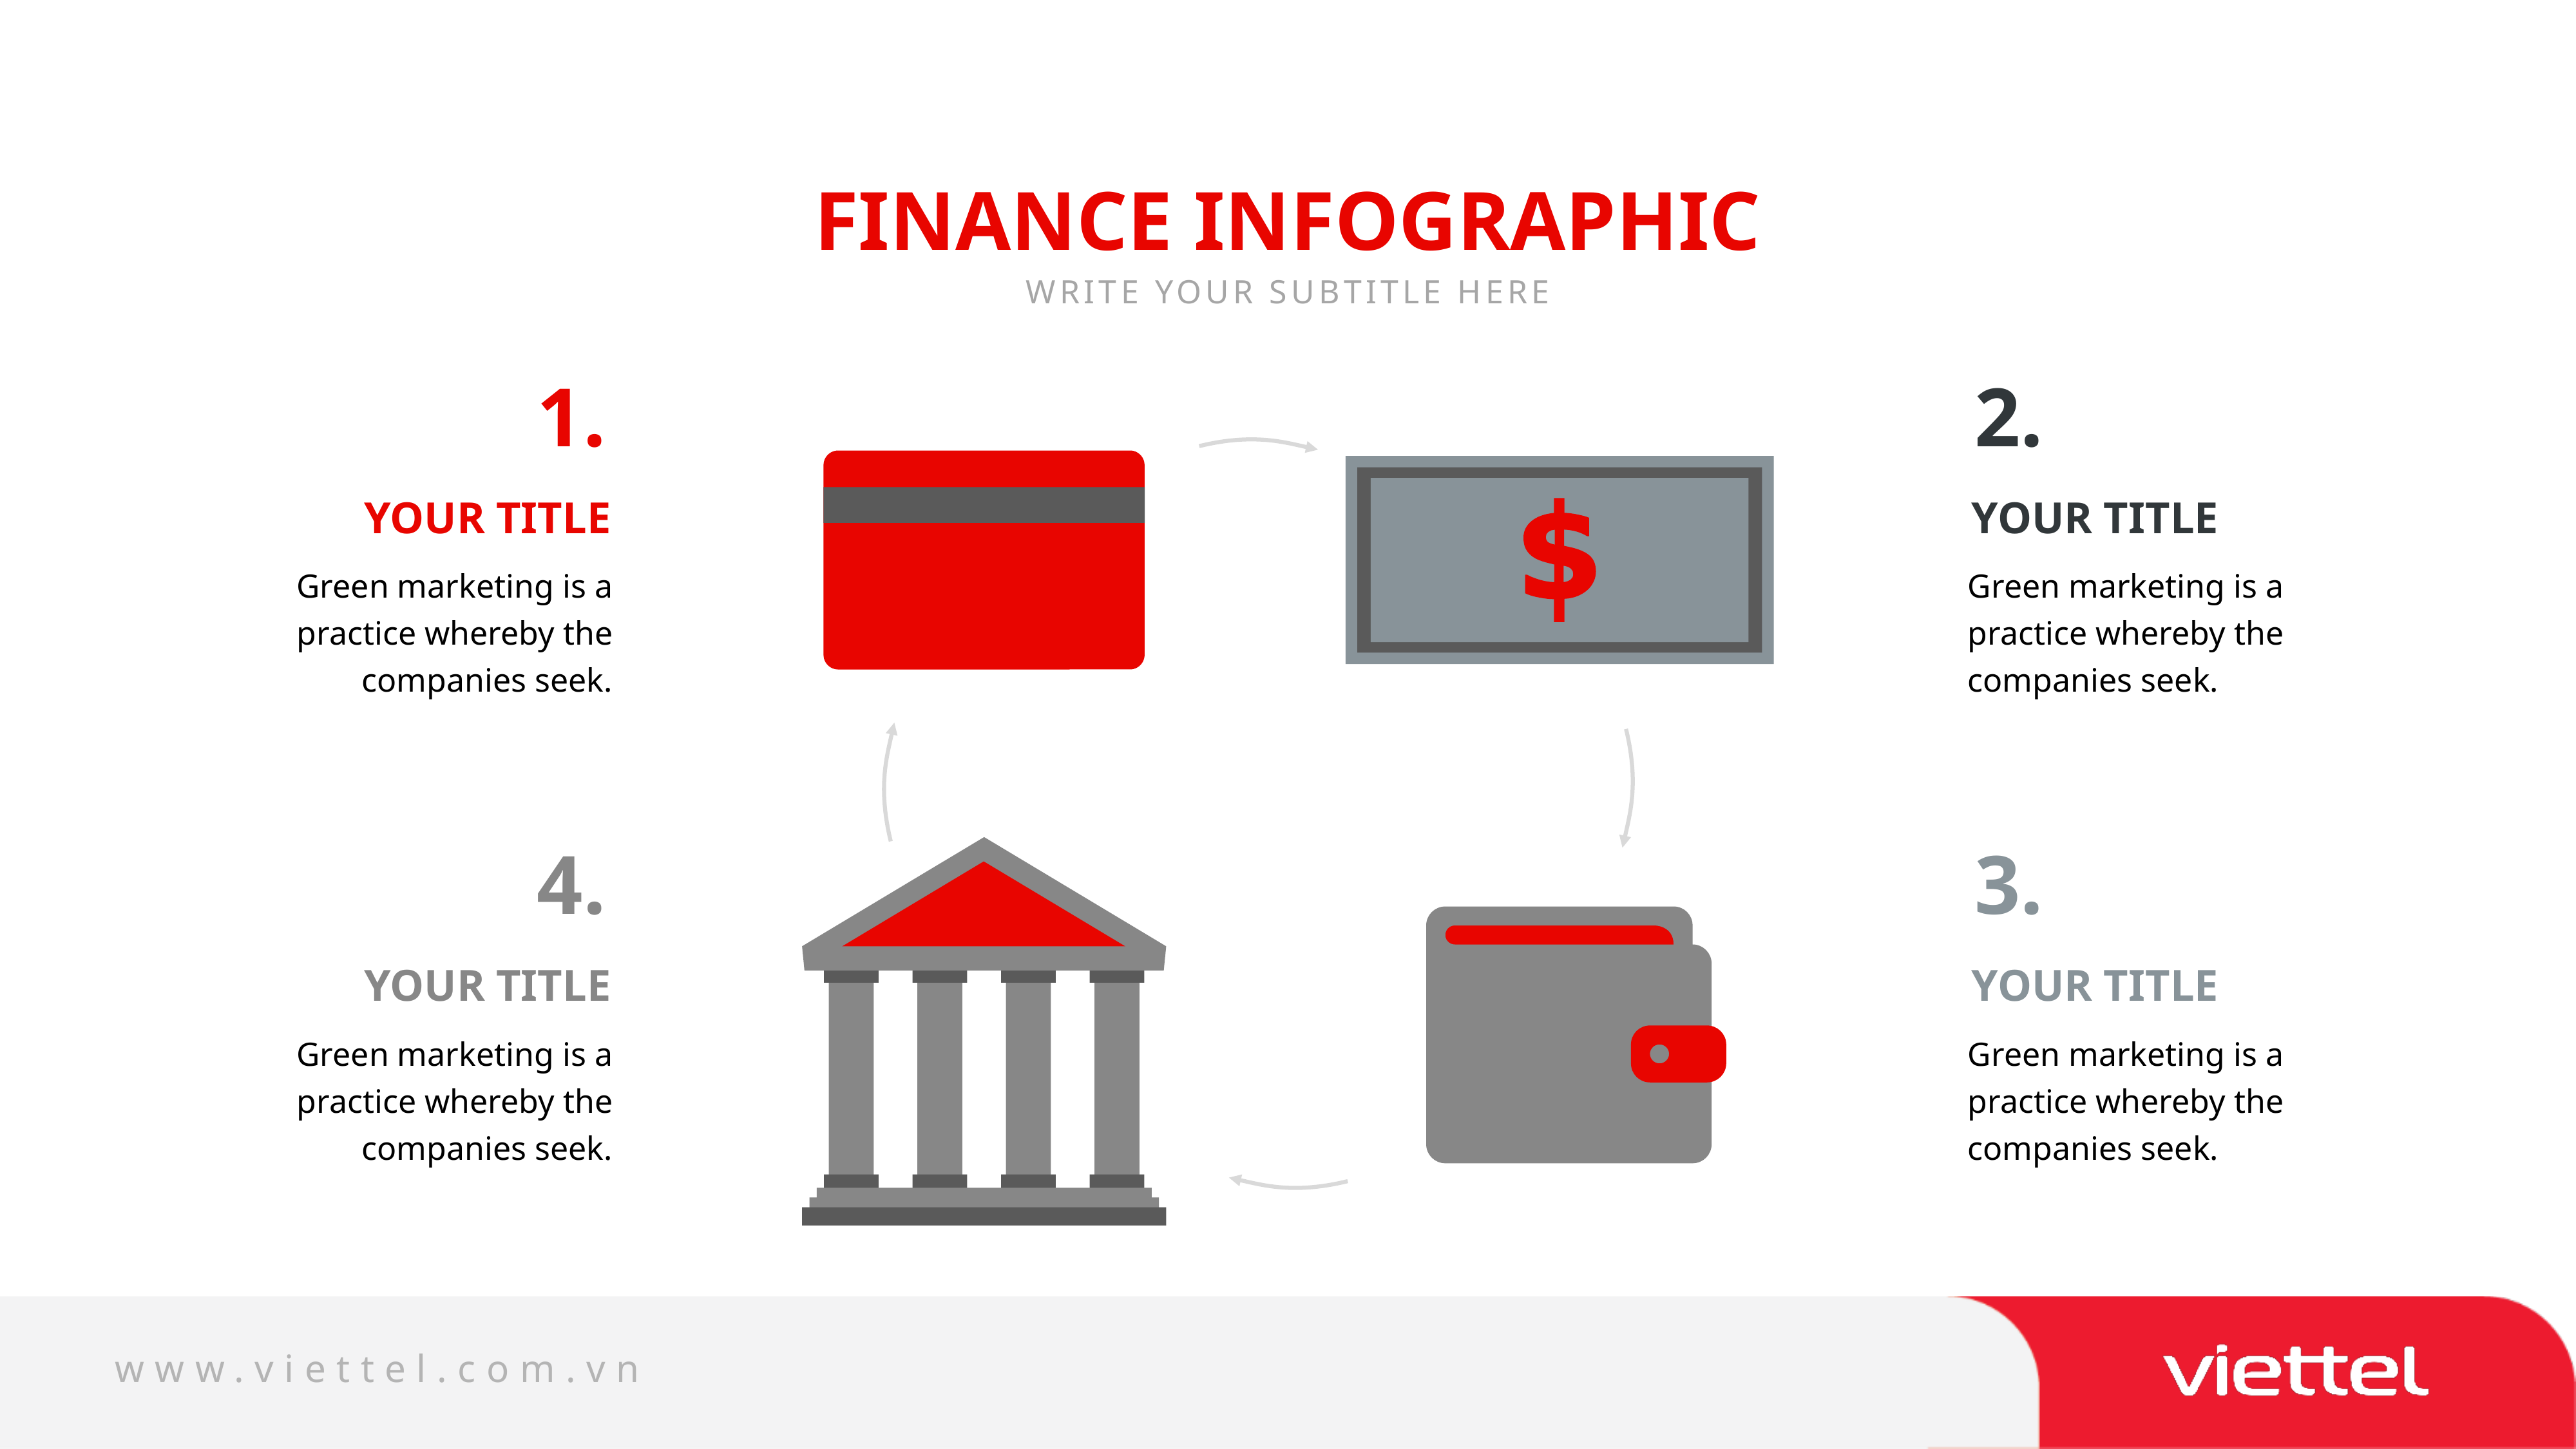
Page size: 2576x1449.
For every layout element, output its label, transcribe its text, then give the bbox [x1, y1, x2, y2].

text_box YOUR TITLE [354, 953, 621, 1015]
picture [0, 1296, 2576, 1449]
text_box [802, 440, 1774, 1226]
text_box YOUR TITLE [354, 486, 621, 547]
text_box Green marketing is a practice whereby the companies seek. [164, 553, 623, 704]
text_box 1. [527, 361, 616, 468]
text_box 3. [1965, 828, 2054, 935]
text_box Green marketing is a practice whereby the companies seek. [1958, 553, 2417, 704]
text_box YOUR TITLE [1962, 486, 2229, 547]
text_box WRITE YOUR SUBTITLE HERE [1016, 267, 1560, 316]
text_box YOUR TITLE [1962, 953, 2229, 1015]
text_box 2. [1965, 361, 2054, 468]
text_box 4. [527, 828, 616, 935]
text_box Green marketing is a practice whereby the companies seek. [1958, 1020, 2417, 1171]
text_box FINANCE INFOGRAPHIC [805, 165, 1771, 272]
text_box Green marketing is a practice whereby the companies seek. [164, 1020, 623, 1171]
